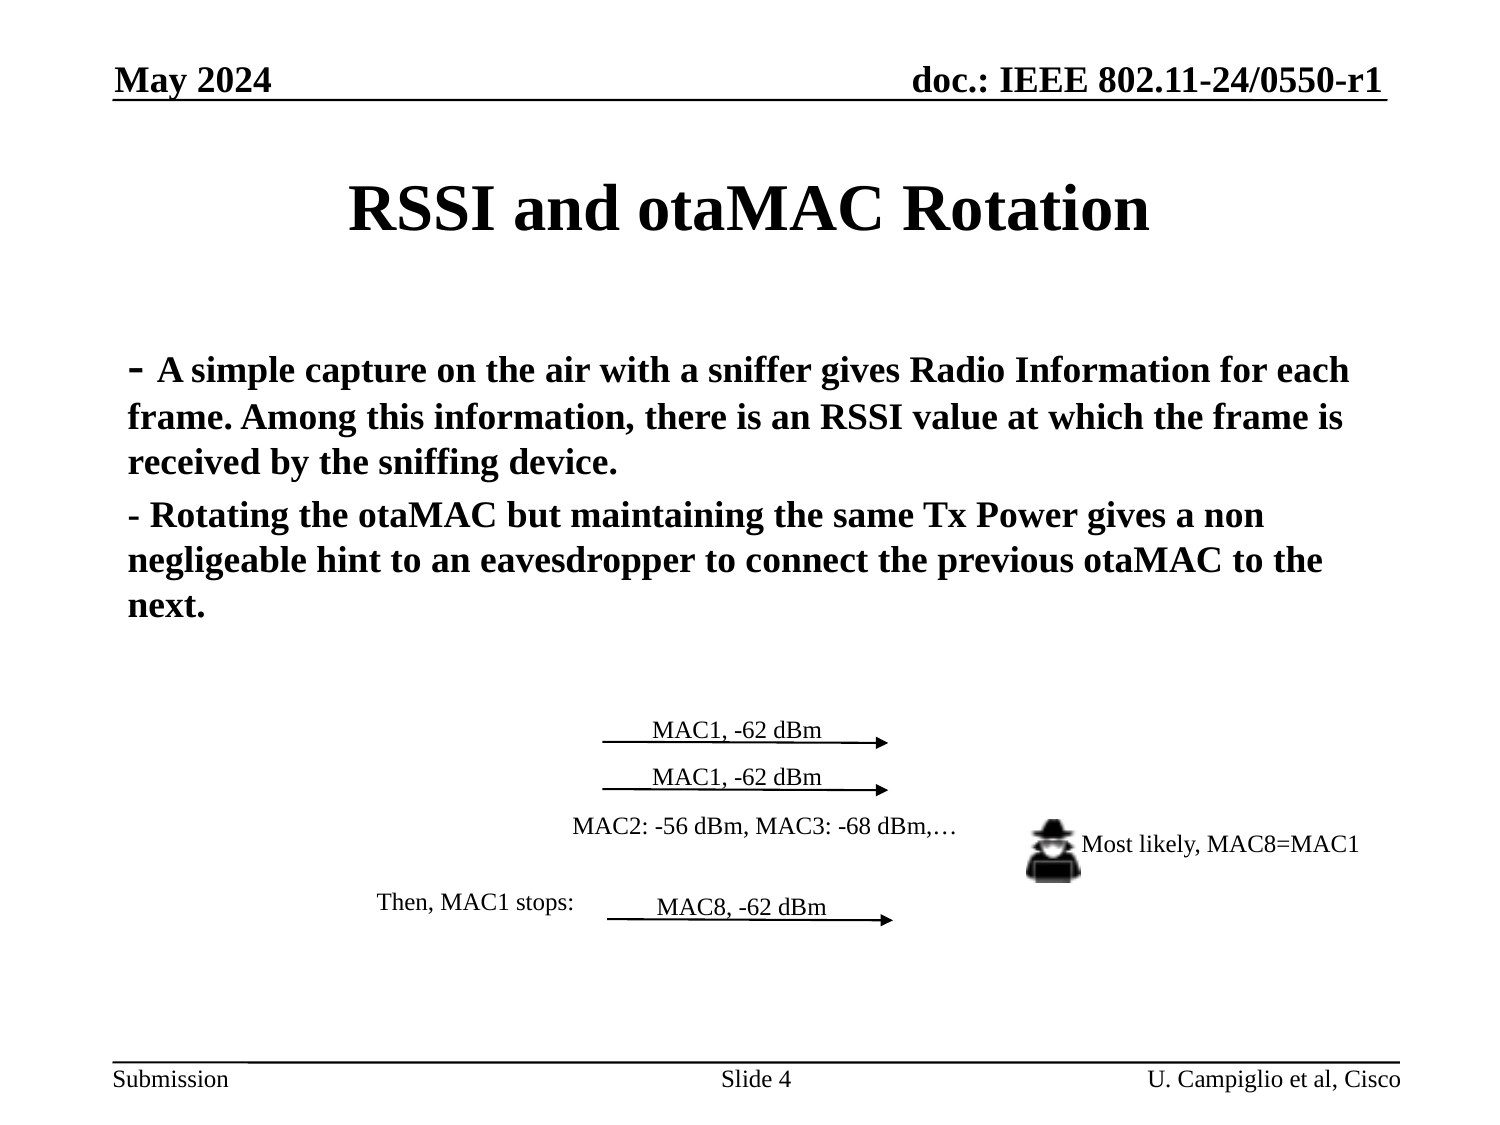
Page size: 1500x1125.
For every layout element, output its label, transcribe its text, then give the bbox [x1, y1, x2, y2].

slide_number Slide 4 [712, 1062, 800, 1093]
list - A simple capture on the air with a sniffer gives Radio Information for each frame. Among this information, there is an RSSI value at which the frame is received by the sniffing device. - Rotating the otaMAC but maintaining the same Tx Power gives a non negligeable hint to an eavesdropper to connect the previous otaMAC to the next. [112, 324, 1388, 1000]
text_box MAC1, -62 dBm [637, 791, 838, 799]
text_box MAC2: -56 dBm, MAC3: -68 dBm,… [557, 802, 974, 848]
text_box Most likely, MAC8=MAC1 [1081, 819, 1376, 865]
title RSSI and otaMAC Rotation [112, 115, 1388, 291]
text_box Then, MAC1 stops: [361, 878, 590, 924]
text_box MAC8, -62 dBm [641, 921, 842, 929]
picture [1026, 819, 1081, 883]
footer U. Campiglio et al, Cisco [1144, 1062, 1402, 1093]
text_box MAC8, -62 dBm [641, 883, 842, 919]
text_box MAC1, -62 dBm [637, 743, 838, 751]
text_box MAC1, -62 dBm [637, 706, 838, 741]
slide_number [114, 54, 274, 100]
text_box MAC1, -62 dBm [637, 753, 838, 789]
